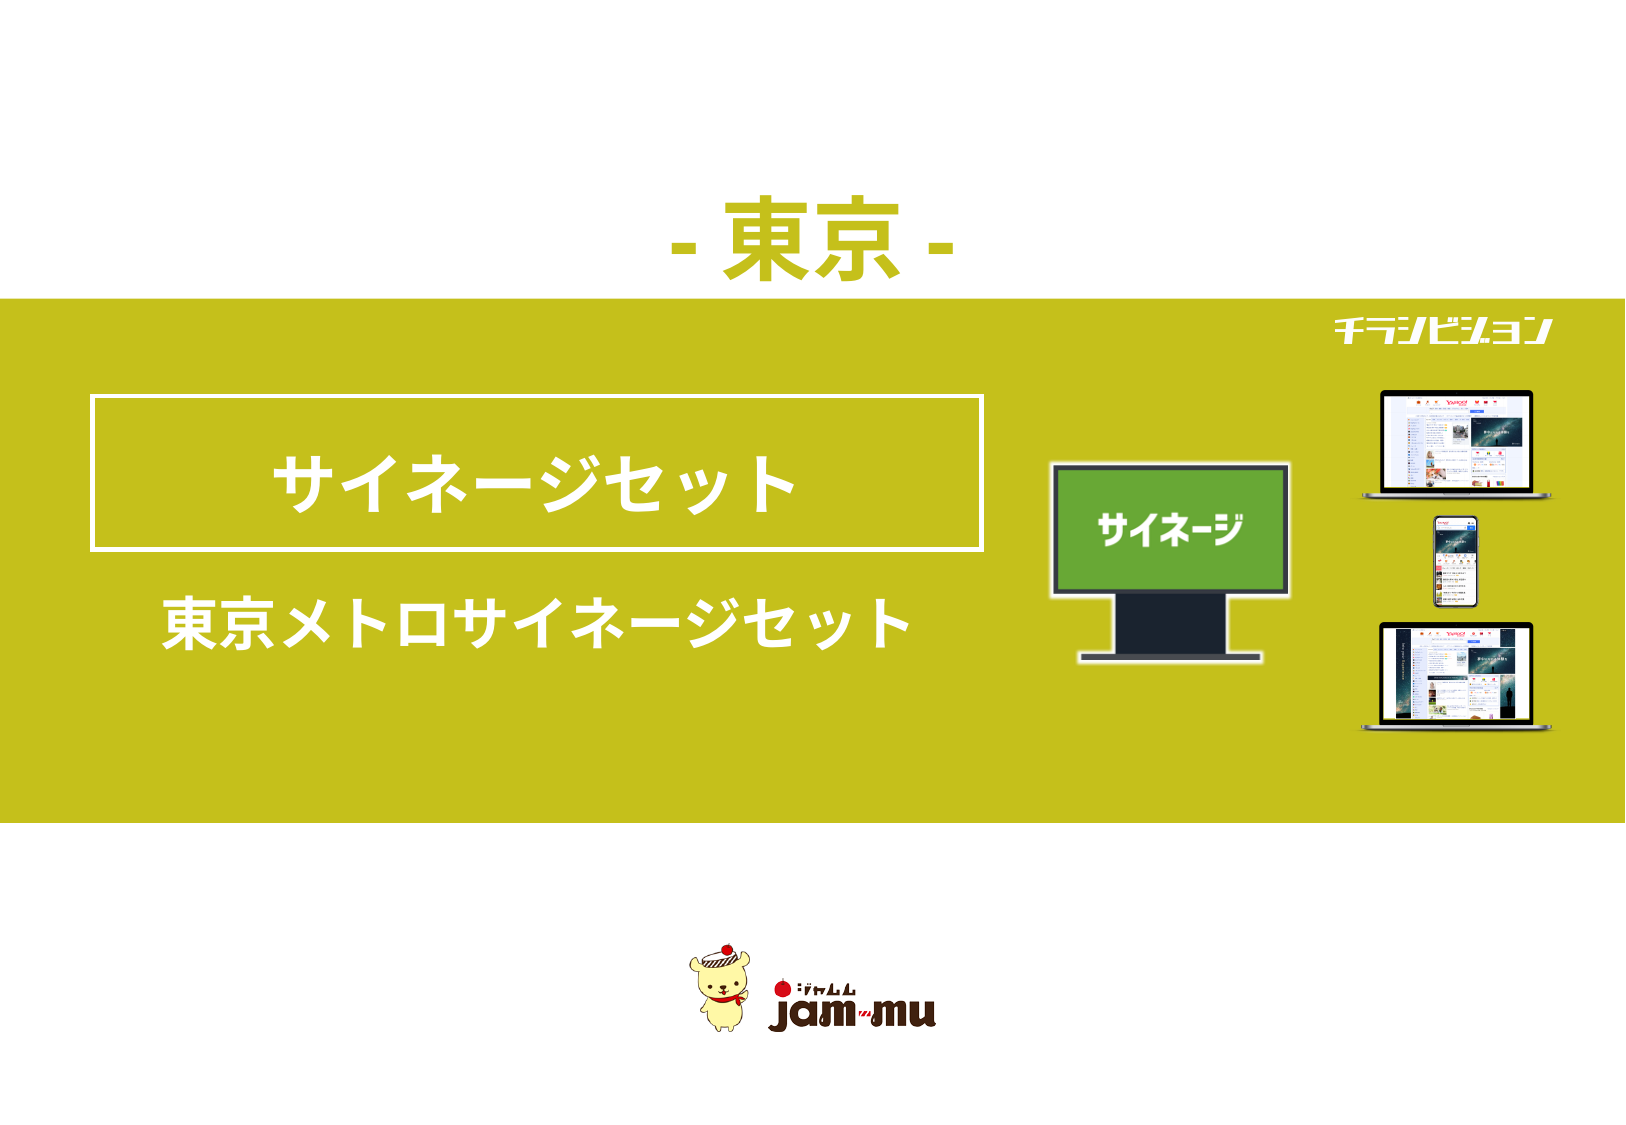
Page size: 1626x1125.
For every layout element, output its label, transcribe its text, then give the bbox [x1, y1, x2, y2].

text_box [92, 395, 982, 665]
text_box -東京- [654, 174, 971, 300]
picture [1052, 465, 1288, 660]
picture [1335, 317, 1553, 344]
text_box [1348, 390, 1561, 735]
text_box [689, 943, 936, 1032]
text_box [0, 298, 1625, 824]
